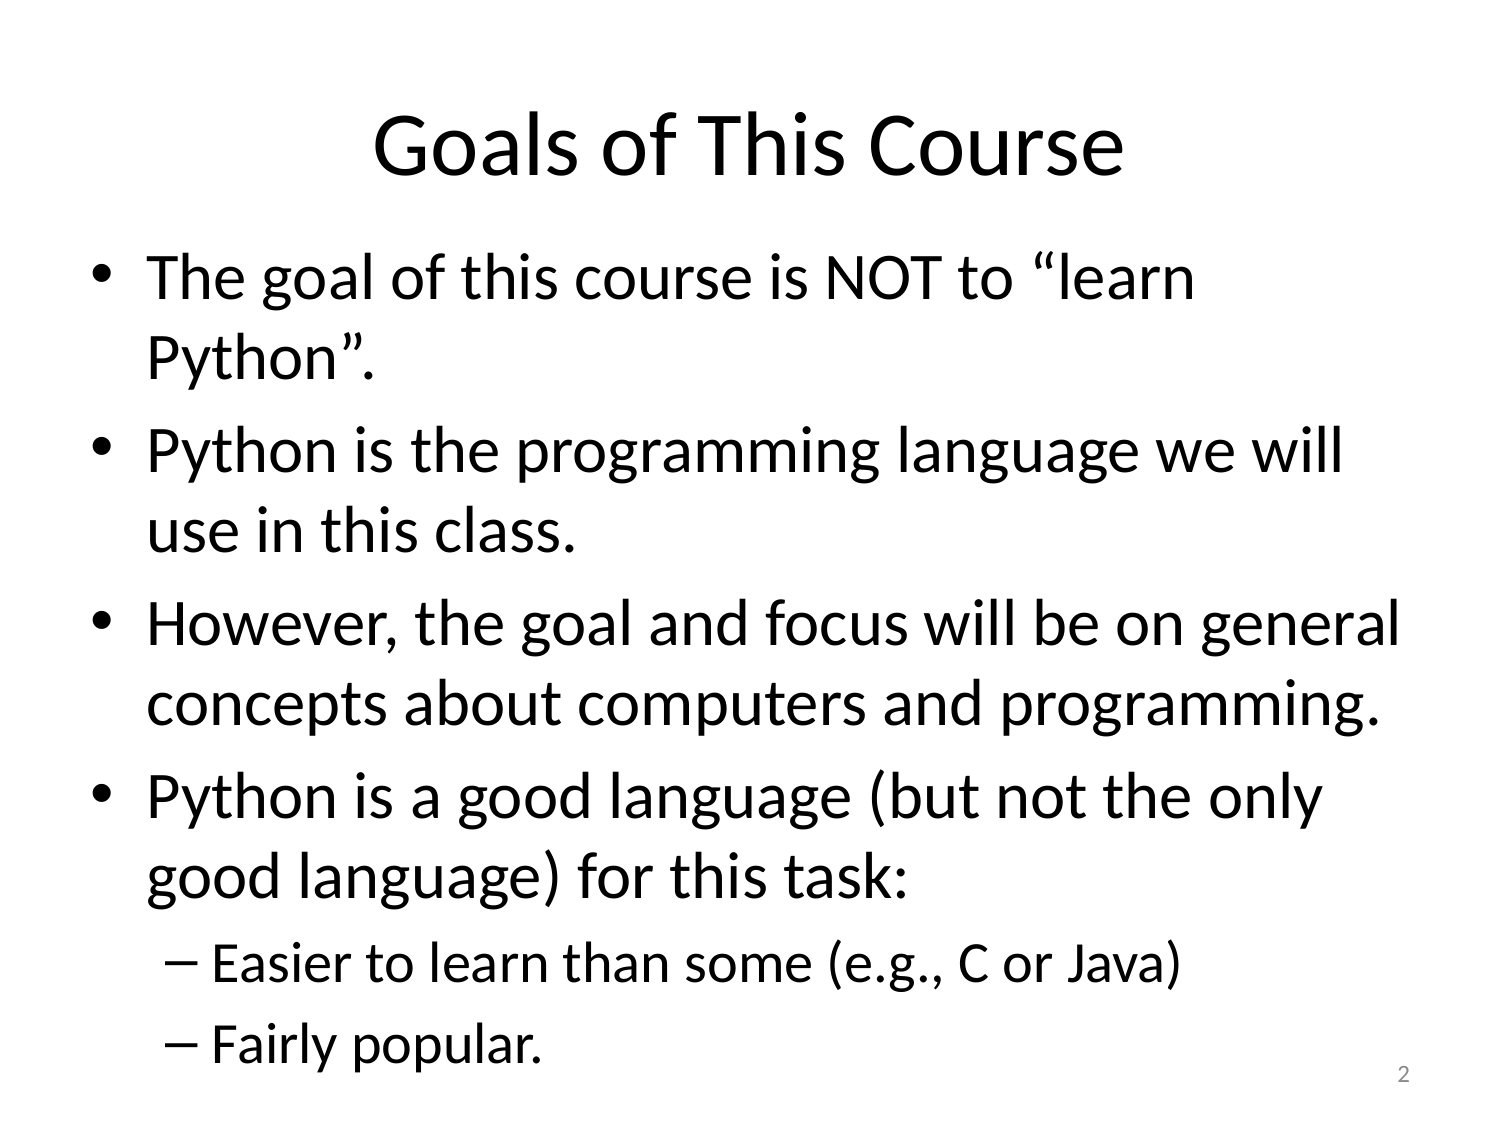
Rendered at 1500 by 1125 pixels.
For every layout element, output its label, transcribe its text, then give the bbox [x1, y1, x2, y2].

slide_number 2 [1074, 1042, 1425, 1103]
title Goals of This Course [75, 45, 1425, 224]
list The goal of this course is NOT to “learn Python”. Python is the programming language we will use in this class. However, the goal and focus will be on general concepts about computers and programming. Python is a good language (but not the only good language) for this task: Easier to learn than some (e.g., C or Java) Fairly popular. [75, 224, 1425, 968]
